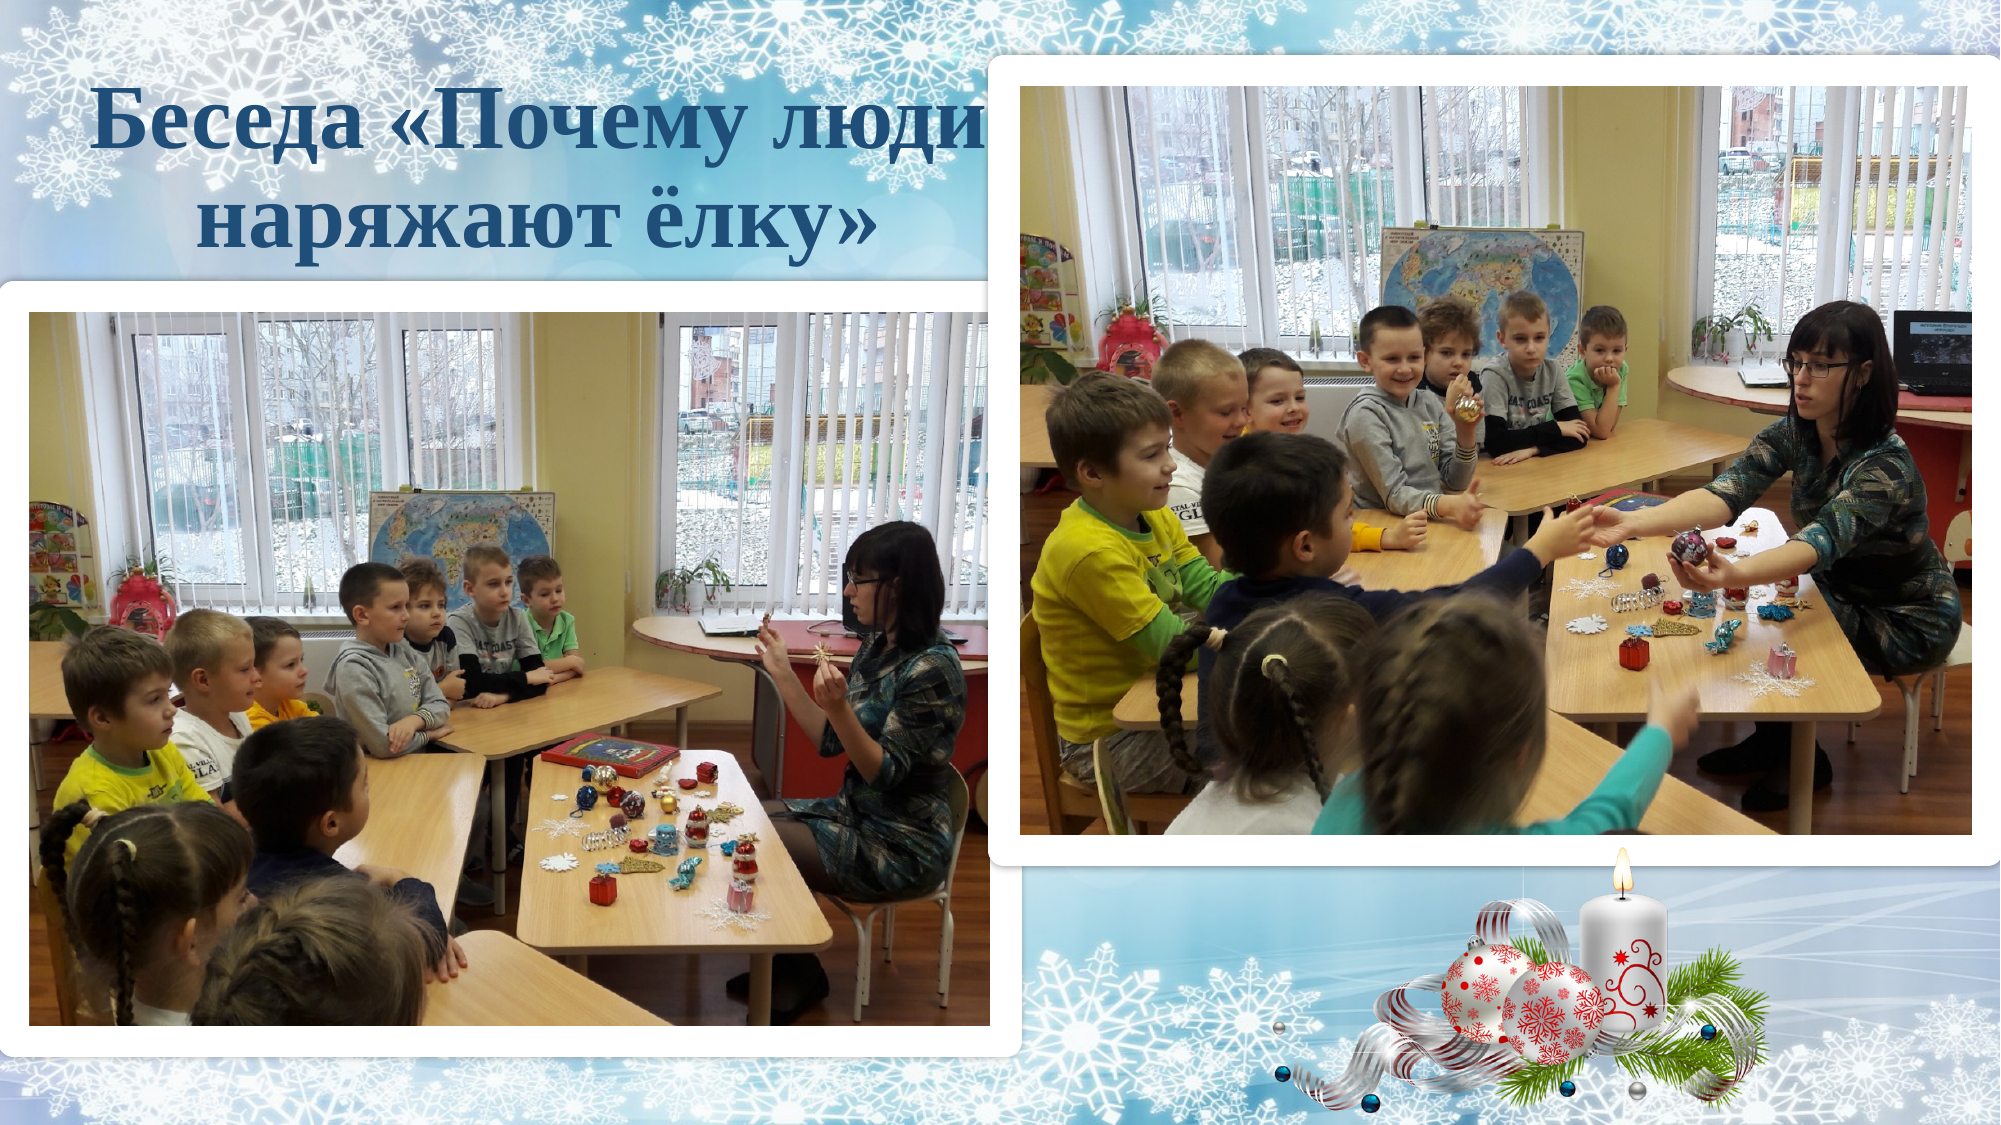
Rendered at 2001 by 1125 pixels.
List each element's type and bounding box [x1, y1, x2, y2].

list [29, 311, 991, 1026]
picture [0, 0, 2000, 1125]
